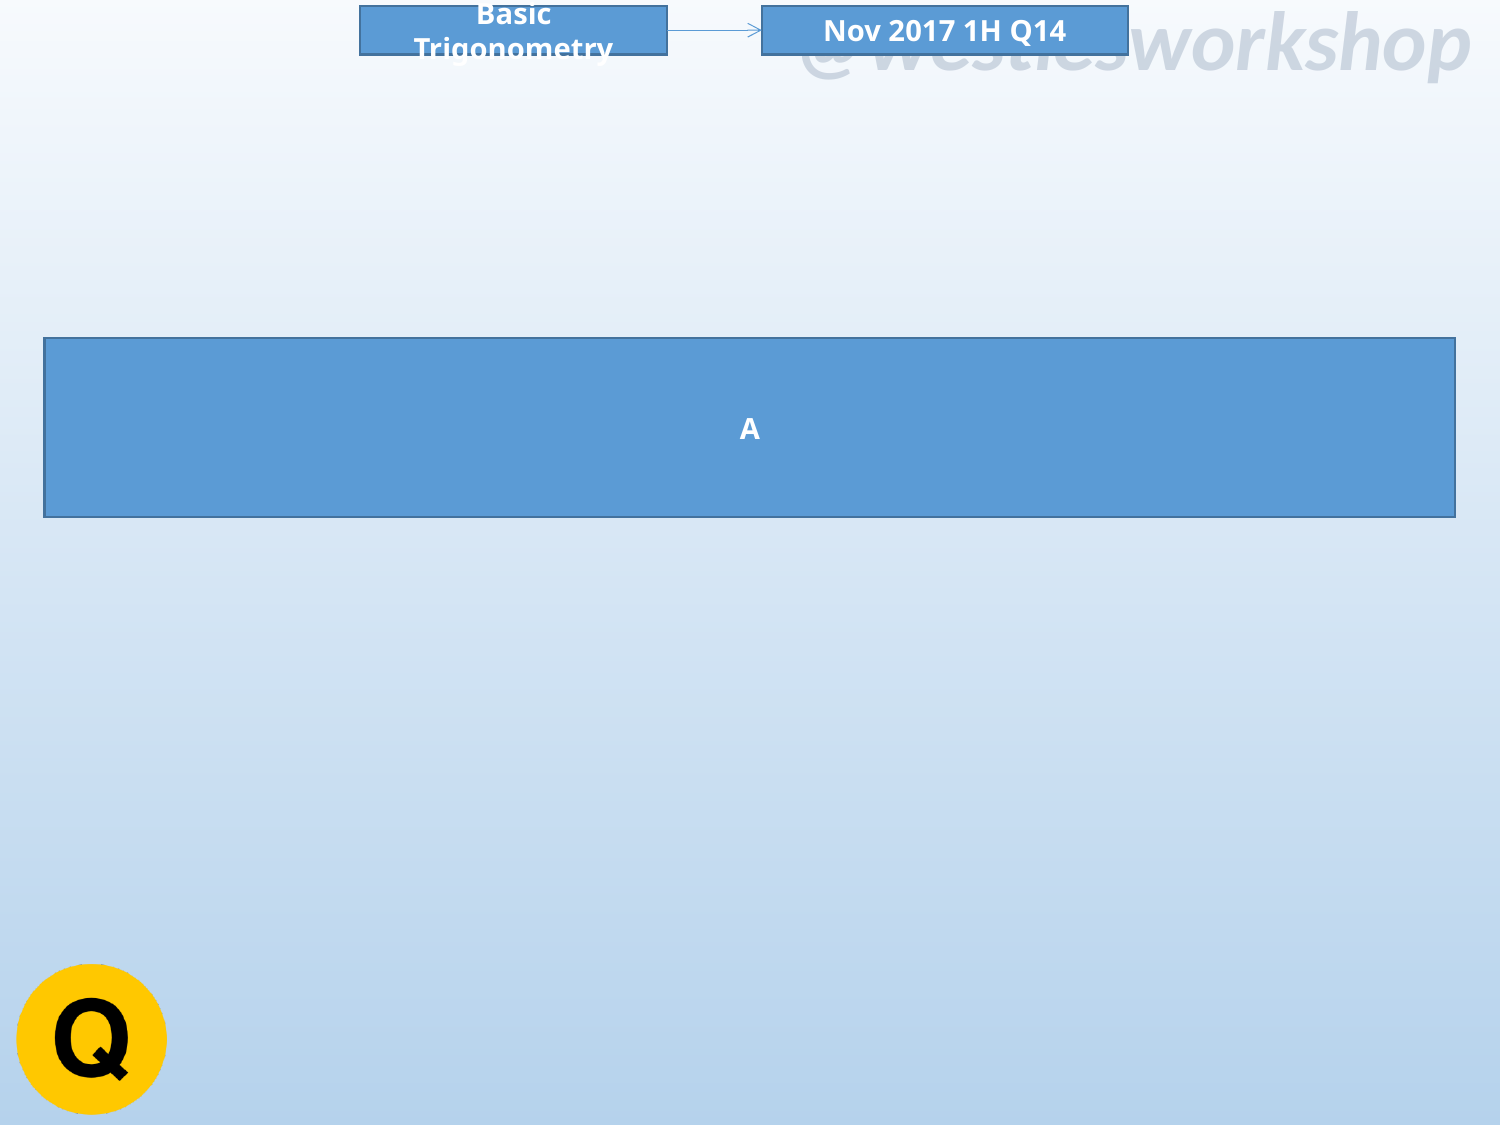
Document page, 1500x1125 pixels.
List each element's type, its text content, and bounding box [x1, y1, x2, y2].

picture [0, 940, 191, 1125]
picture [44, 337, 1456, 518]
text_box Nov 2017 1H Q14 [761, 5, 1129, 56]
text_box Basic Trigonometry [359, 5, 668, 56]
